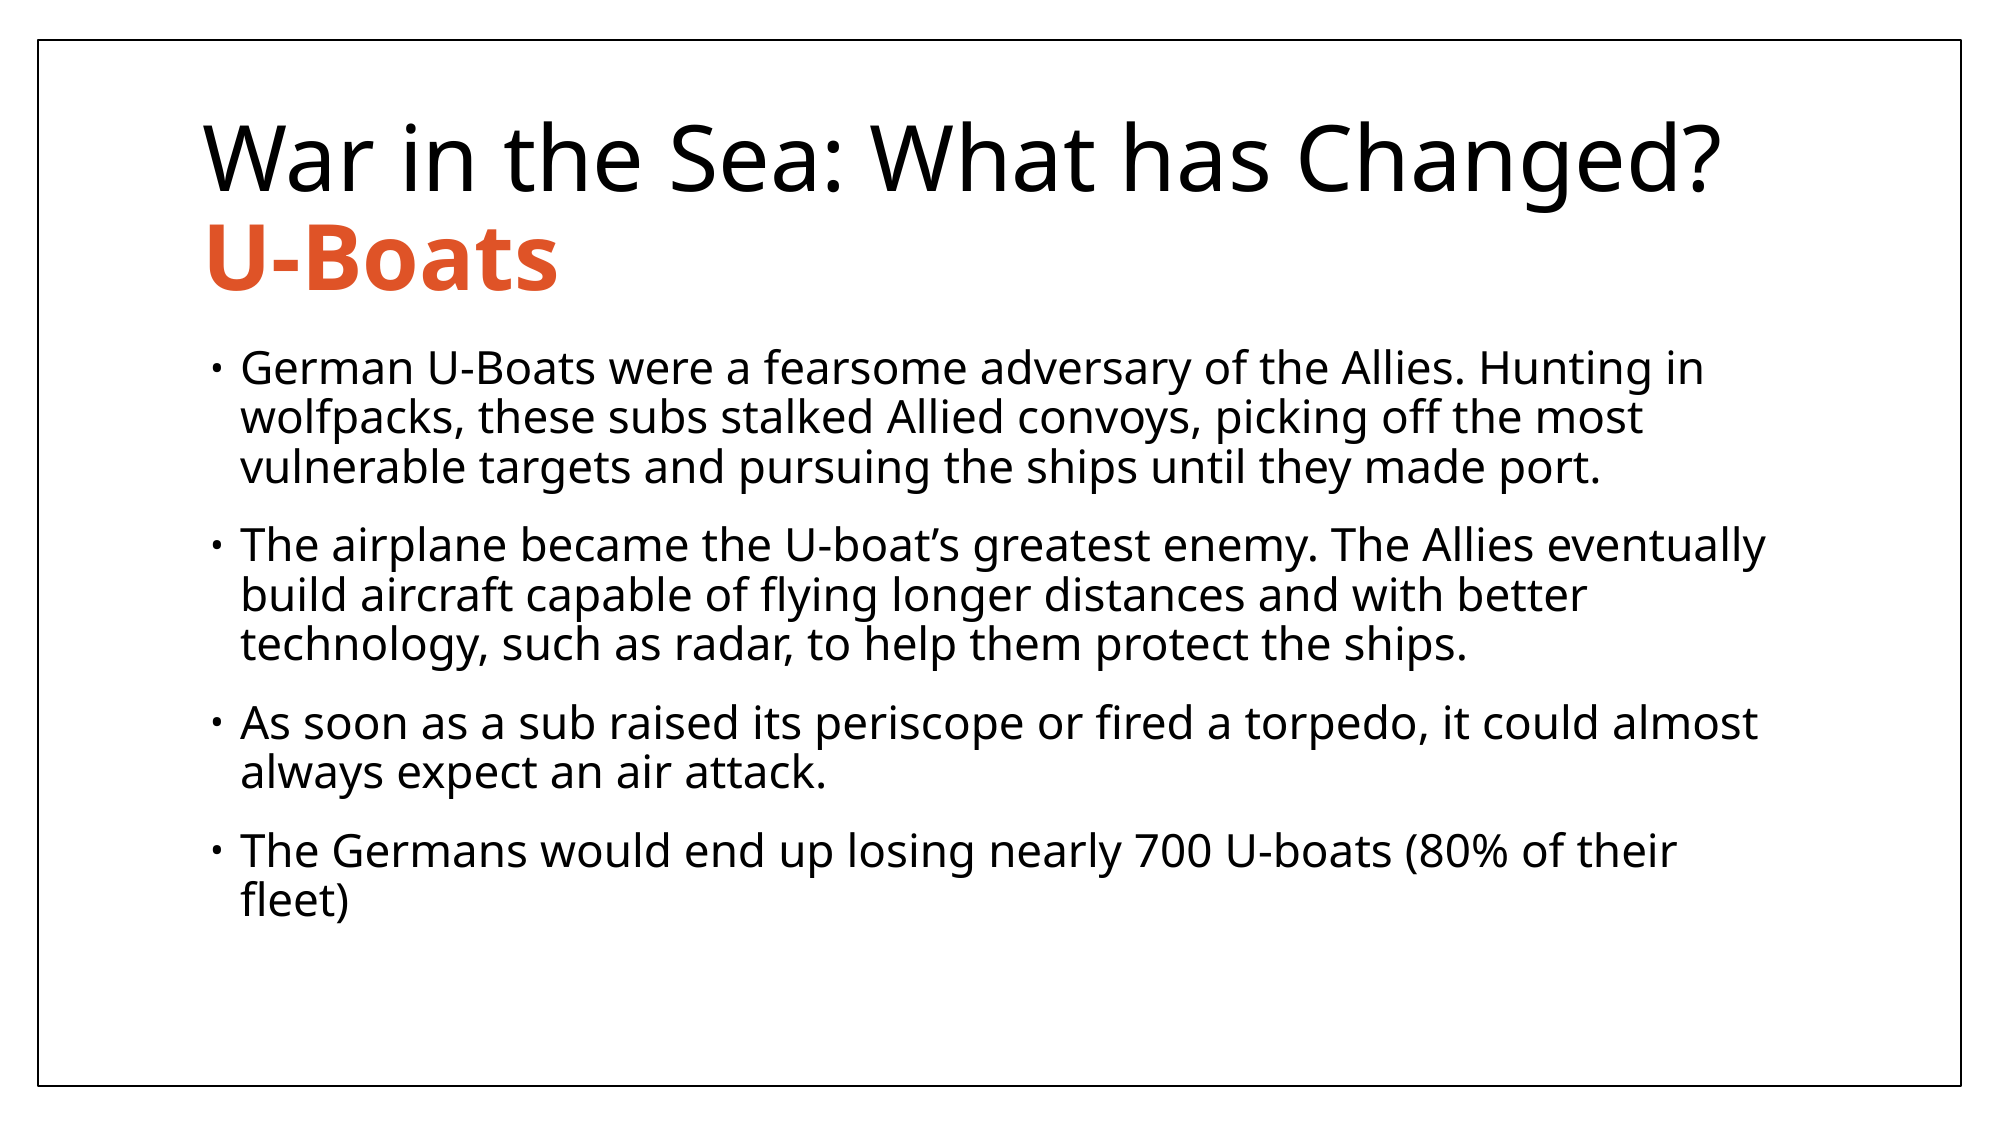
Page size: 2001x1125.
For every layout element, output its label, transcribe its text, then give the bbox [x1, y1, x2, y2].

list German U-Boats were a fearsome adversary of the Allies. Hunting in wolfpacks, these subs stalked Allied convoys, picking off the most vulnerable targets and pursuing the ships until they made port. The airplane became the U-boat’s greatest enemy. The Allies eventually build aircraft capable of flying longer distances and with better technology, such as radar, to help them protect the ships. As soon as a sub raised its periscope or fired a torpedo, it could almost always expect an air attack. The Germans would end up losing nearly 700 U-boats (80% of their fleet) [187, 337, 1808, 1000]
title War in the Sea: What has Changed? U-Boats [187, 99, 1808, 323]
